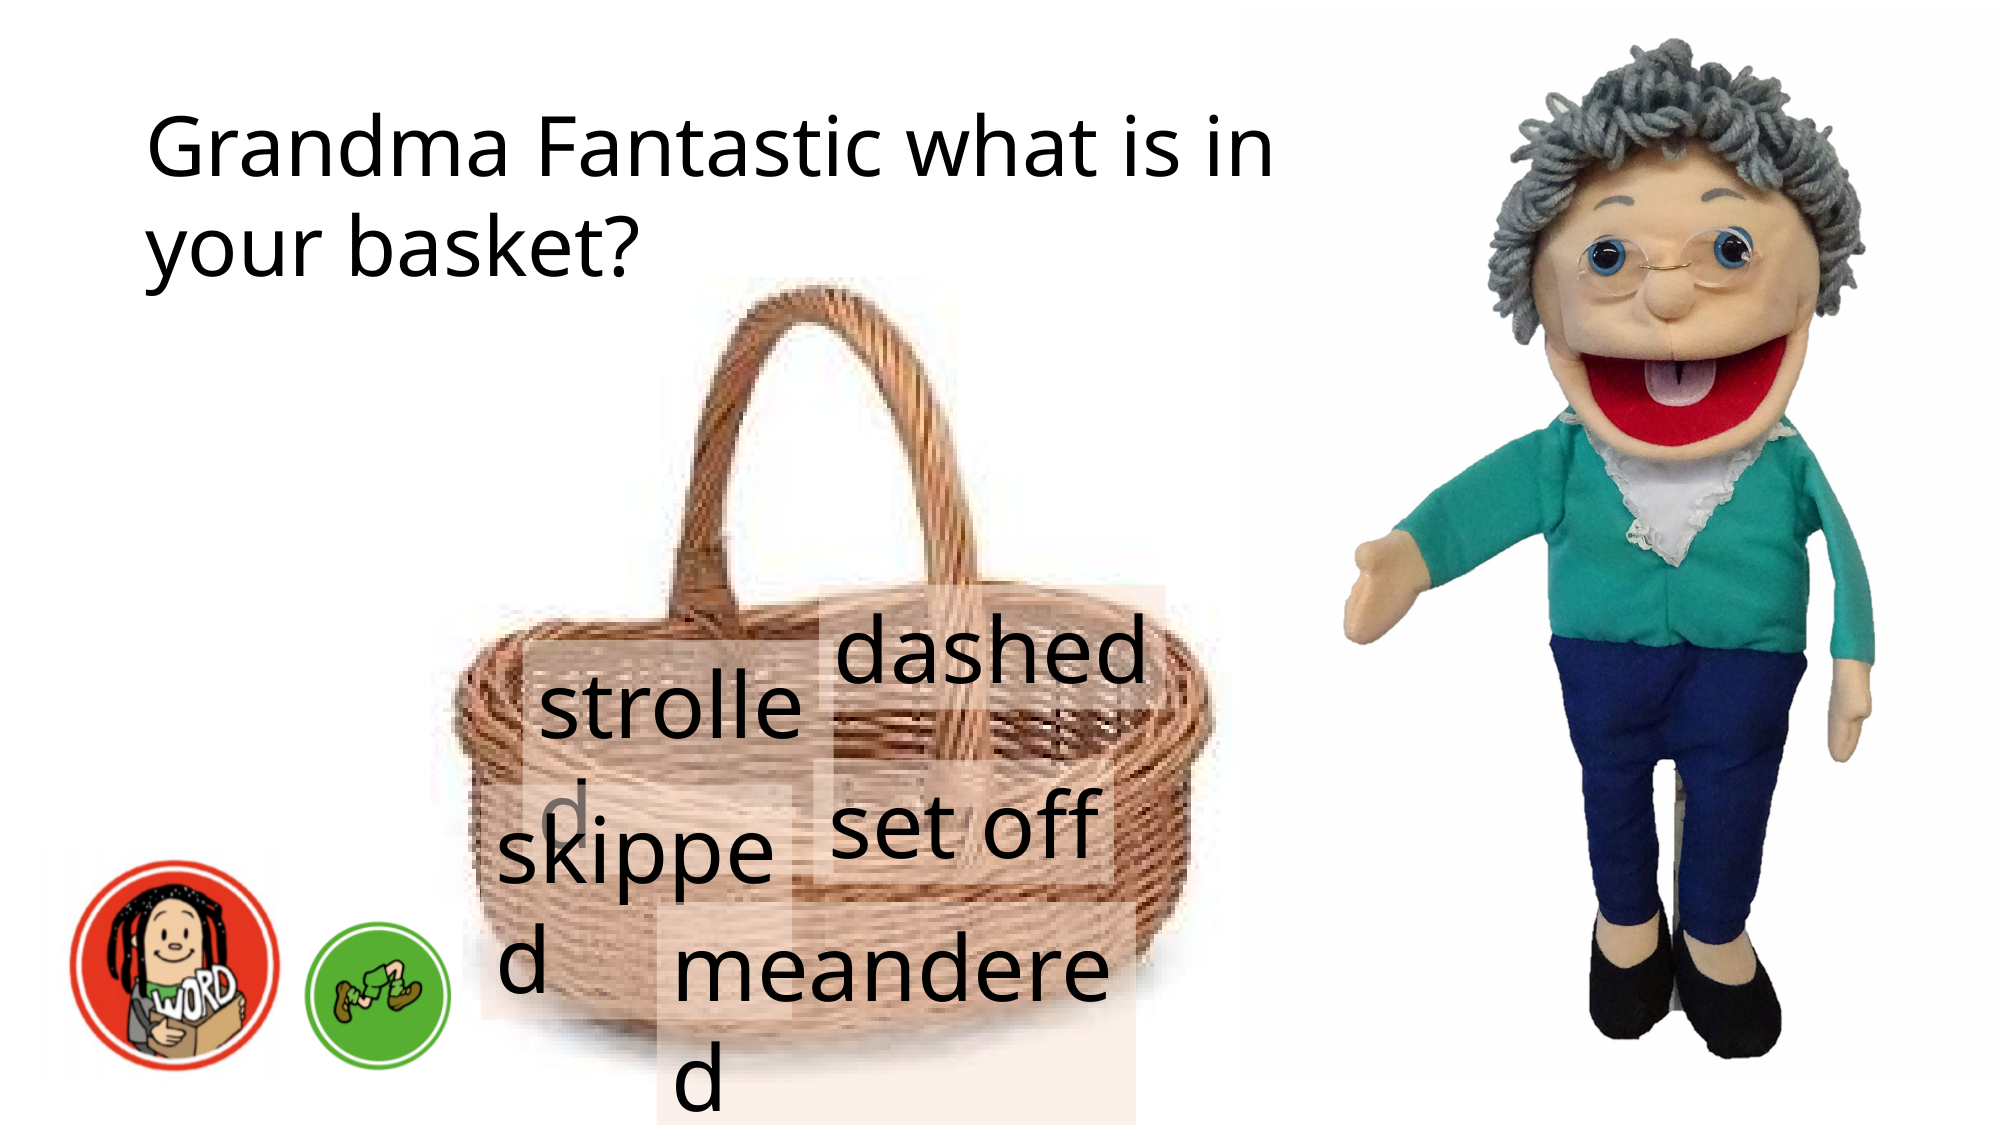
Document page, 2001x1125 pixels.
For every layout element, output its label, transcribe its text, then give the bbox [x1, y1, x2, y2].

text_box Grandma Fantastic what is in your basket? [130, 85, 1236, 301]
picture [41, 9, 2000, 1083]
text_box meandered [656, 1083, 1136, 1125]
